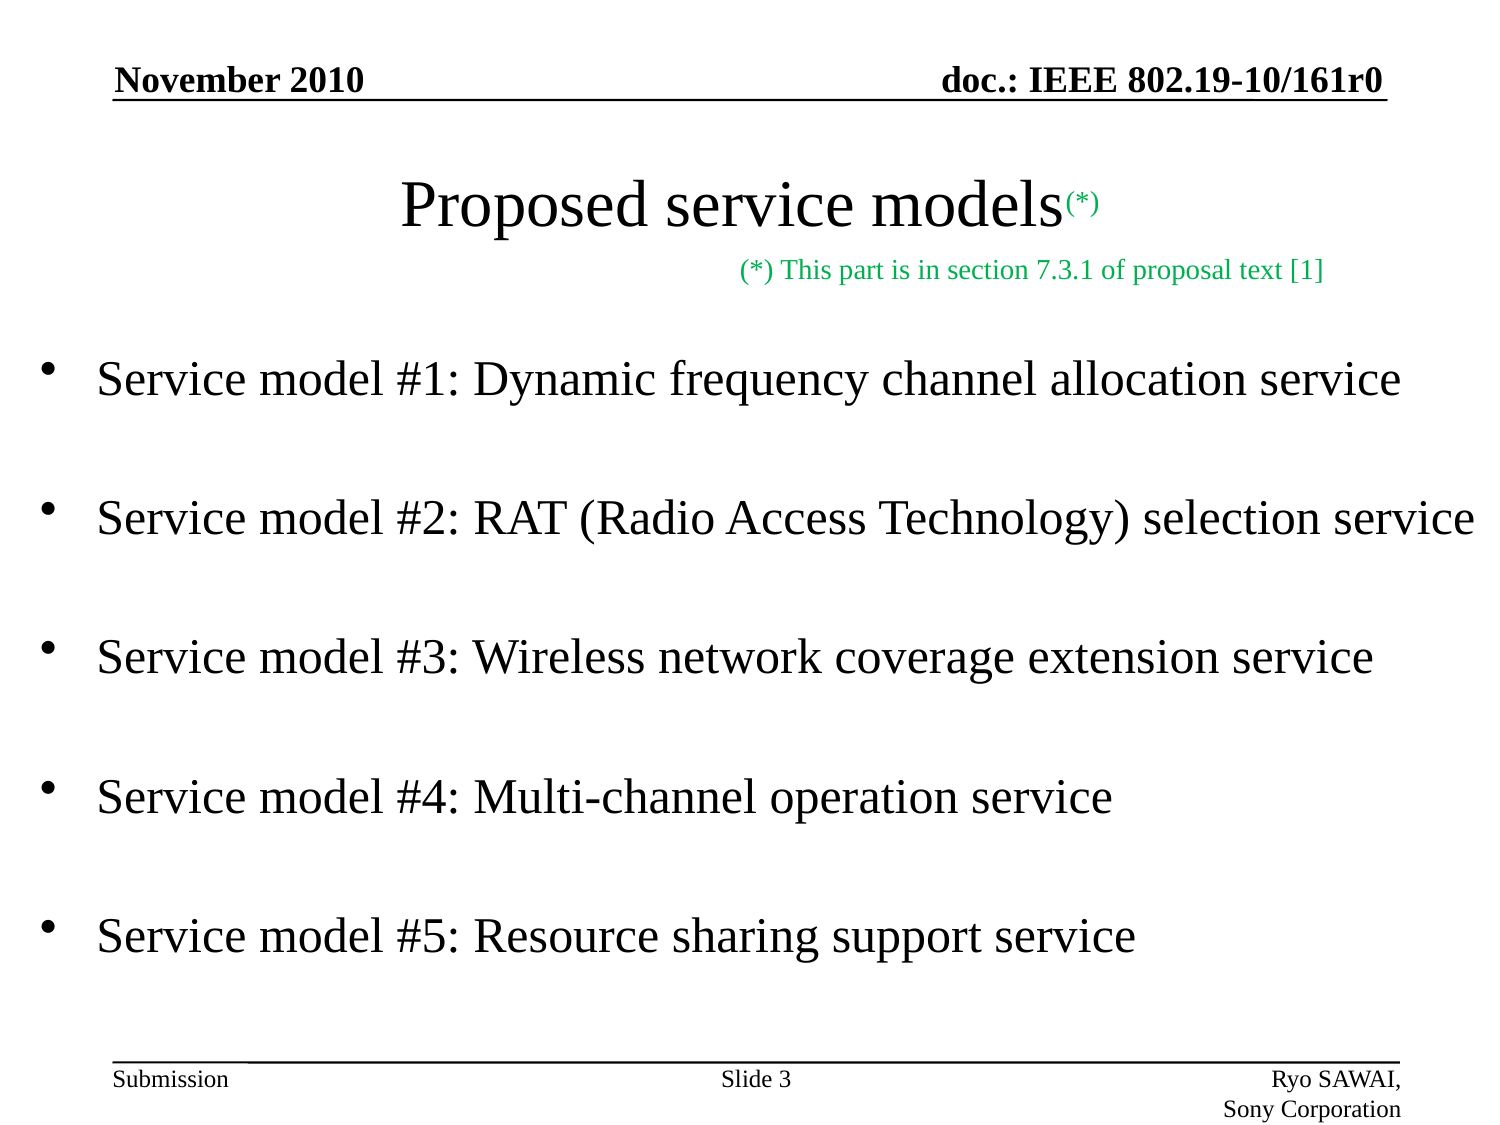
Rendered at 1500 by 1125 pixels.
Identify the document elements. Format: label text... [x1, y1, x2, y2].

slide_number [114, 54, 381, 101]
slide_number Slide 3 [712, 1061, 800, 1093]
footer Ryo SAWAI, Sony Corporation [1219, 1061, 1402, 1093]
text_box (*) This part is in section 7.3.1 of proposal text [1] [725, 237, 1500, 313]
list Service model #1: Dynamic frequency channel allocation service Service model #2: RAT (Radio Access Technology) selection service Service model #3: Wireless network coverage extension service Service model #4: Multi-channel operation service Service model #5: Resource sharing support service [24, 337, 1500, 1013]
title Proposed service models(*) [0, 112, 1500, 288]
